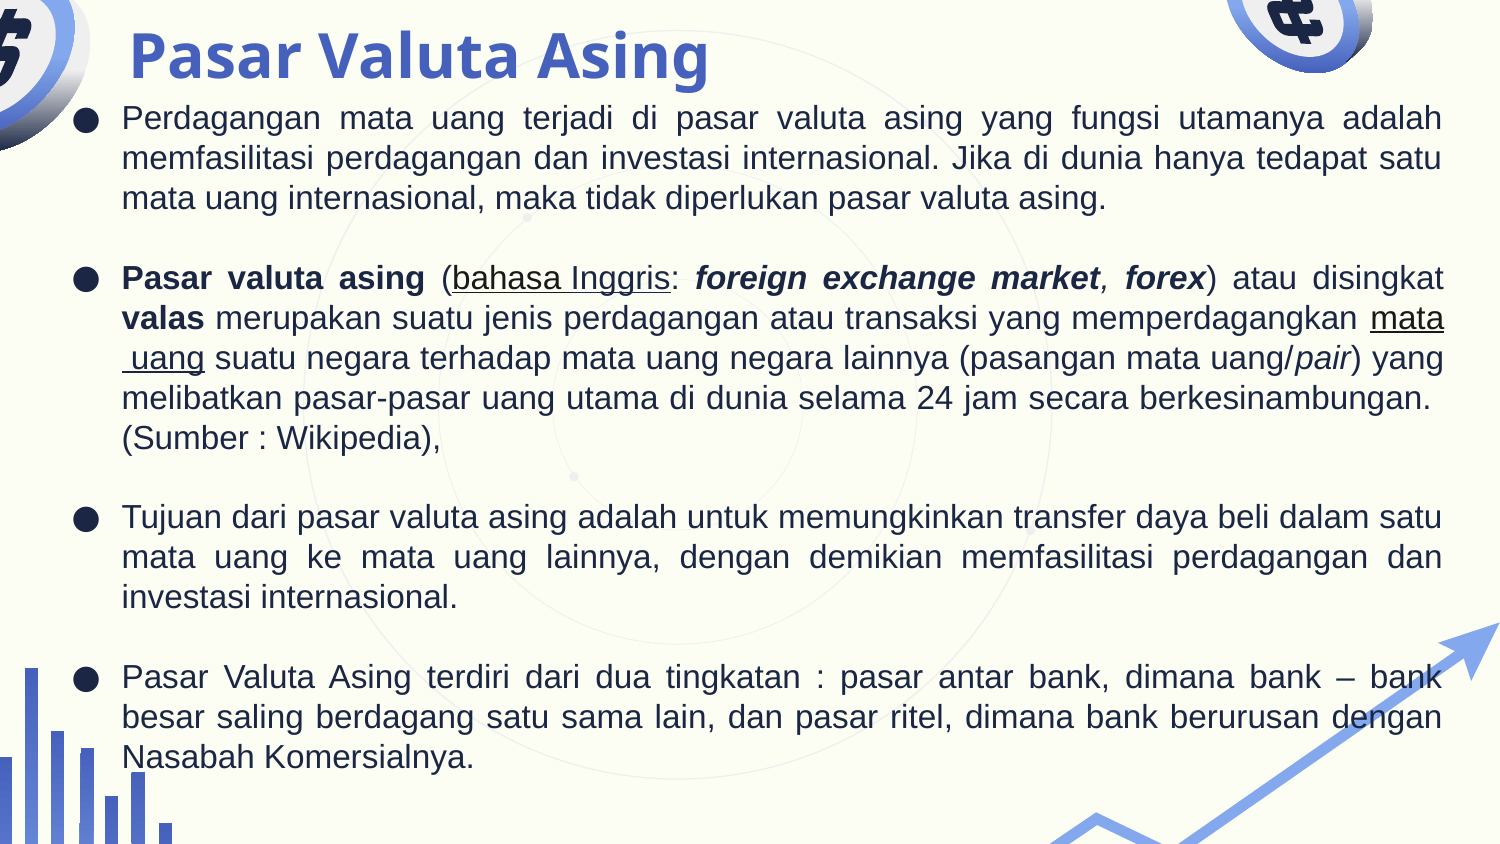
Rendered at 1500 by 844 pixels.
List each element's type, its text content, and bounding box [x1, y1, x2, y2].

list Perdagangan mata uang terjadi di pasar valuta asing yang fungsi utamanya adalah memfasilitasi perdagangan dan investasi internasional. Jika di dunia hanya tedapat satu mata uang internasional, maka tidak diperlukan pasar valuta asing. Pasar valuta asing (bahasa Inggris: foreign exchange market, forex) atau disingkat valas merupakan suatu jenis perdagangan atau transaksi yang memperdagangkan mata uang suatu negara terhadap mata uang negara lainnya (pasangan mata uang/pair) yang melibatkan pasar-pasar uang utama di dunia selama 24 jam secara berkesinambungan. (Sumber : Wikipedia), Tujuan dari pasar valuta asing adalah untuk memungkinkan transfer daya beli dalam satu mata uang ke mata uang lainnya, dengan demikian memfasilitasi perdagangan dan investasi internasional. Pasar Valuta Asing terdiri dari dua tingkatan : pasar antar bank, dimana bank – bank besar saling berdagang satu sama lain, dan pasar ritel, dimana bank berurusan dengan Nasabah Komersialnya. [31, 81, 1460, 801]
title Pasar Valuta Asing [113, 1, 1378, 81]
